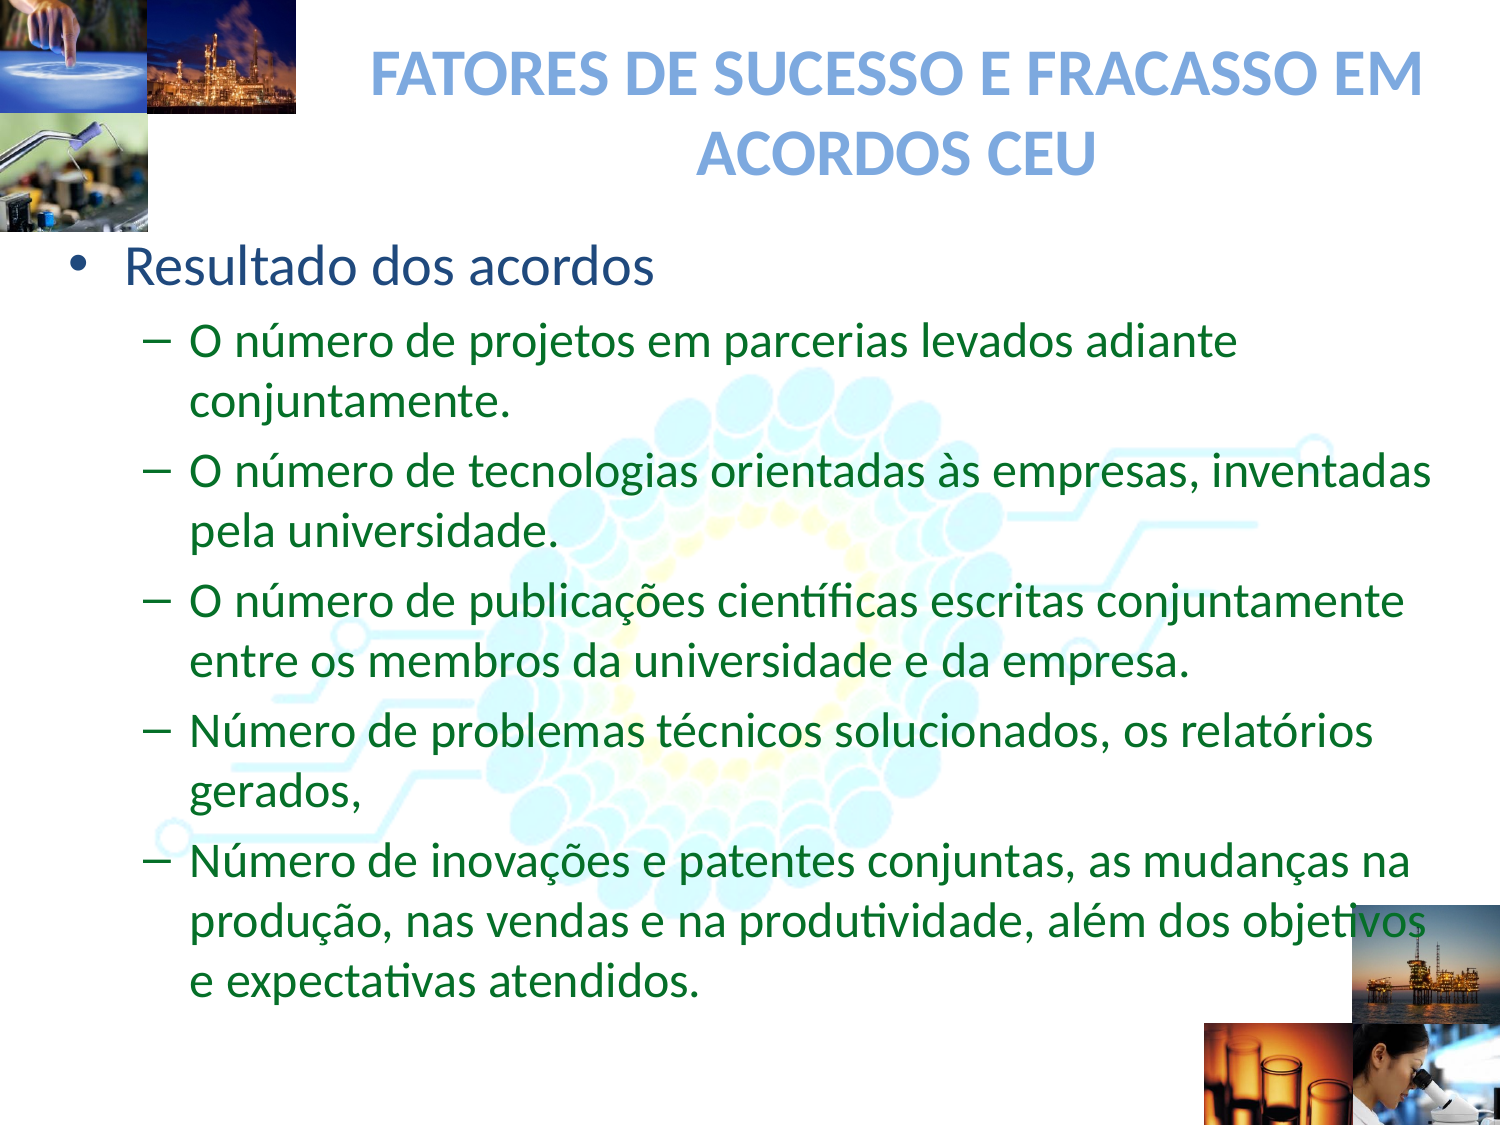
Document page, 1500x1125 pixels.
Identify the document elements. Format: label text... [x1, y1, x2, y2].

picture [0, 0, 296, 232]
title FATORES DE SUCESSO E FRACASSO EM ACORDOS CEU [312, 20, 1483, 197]
picture [1204, 905, 1500, 1125]
text_box [160, 117, 1436, 190]
list Resultado dos acordos O número de projetos em parcerias levados adiante conjuntamente. O número de tecnologias orientadas às empresas, inventadas pela universidade. O número de publicações científicas escritas conjuntamente entre os membros da universidade e da empresa. Número de problemas técnicos solucionados, os relatórios gerados, Número de inovações e patentes conjuntas, as mudanças na produção, nas vendas e na produtividade, além dos objetivos e expectativas atendidos. [53, 219, 1459, 1071]
